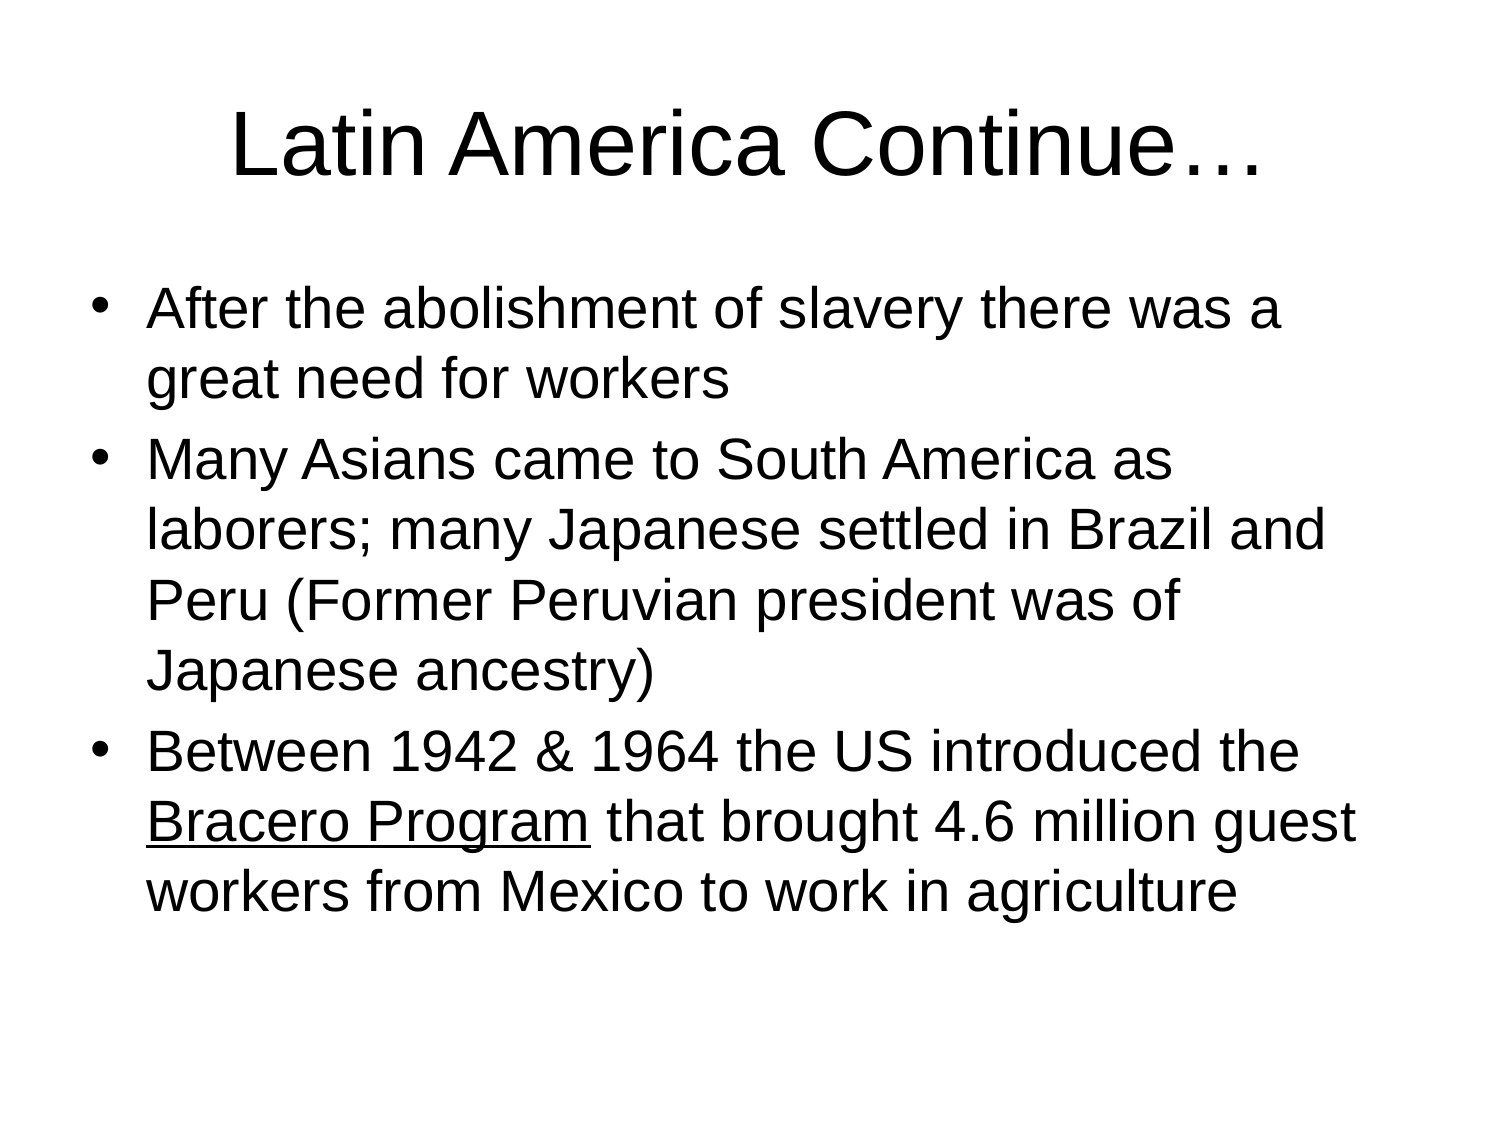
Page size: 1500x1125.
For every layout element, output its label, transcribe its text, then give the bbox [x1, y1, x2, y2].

list After the abolishment of slavery there was a great need for workers Many Asians came to South America as laborers; many Japanese settled in Brazil and Peru (Former Peruvian president was of Japanese ancestry) Between 1942 & 1964 the US introduced the Bracero Program that brought 4.6 million guest workers from Mexico to work in agriculture [75, 262, 1425, 1005]
title Latin America Continue… [75, 45, 1425, 233]
